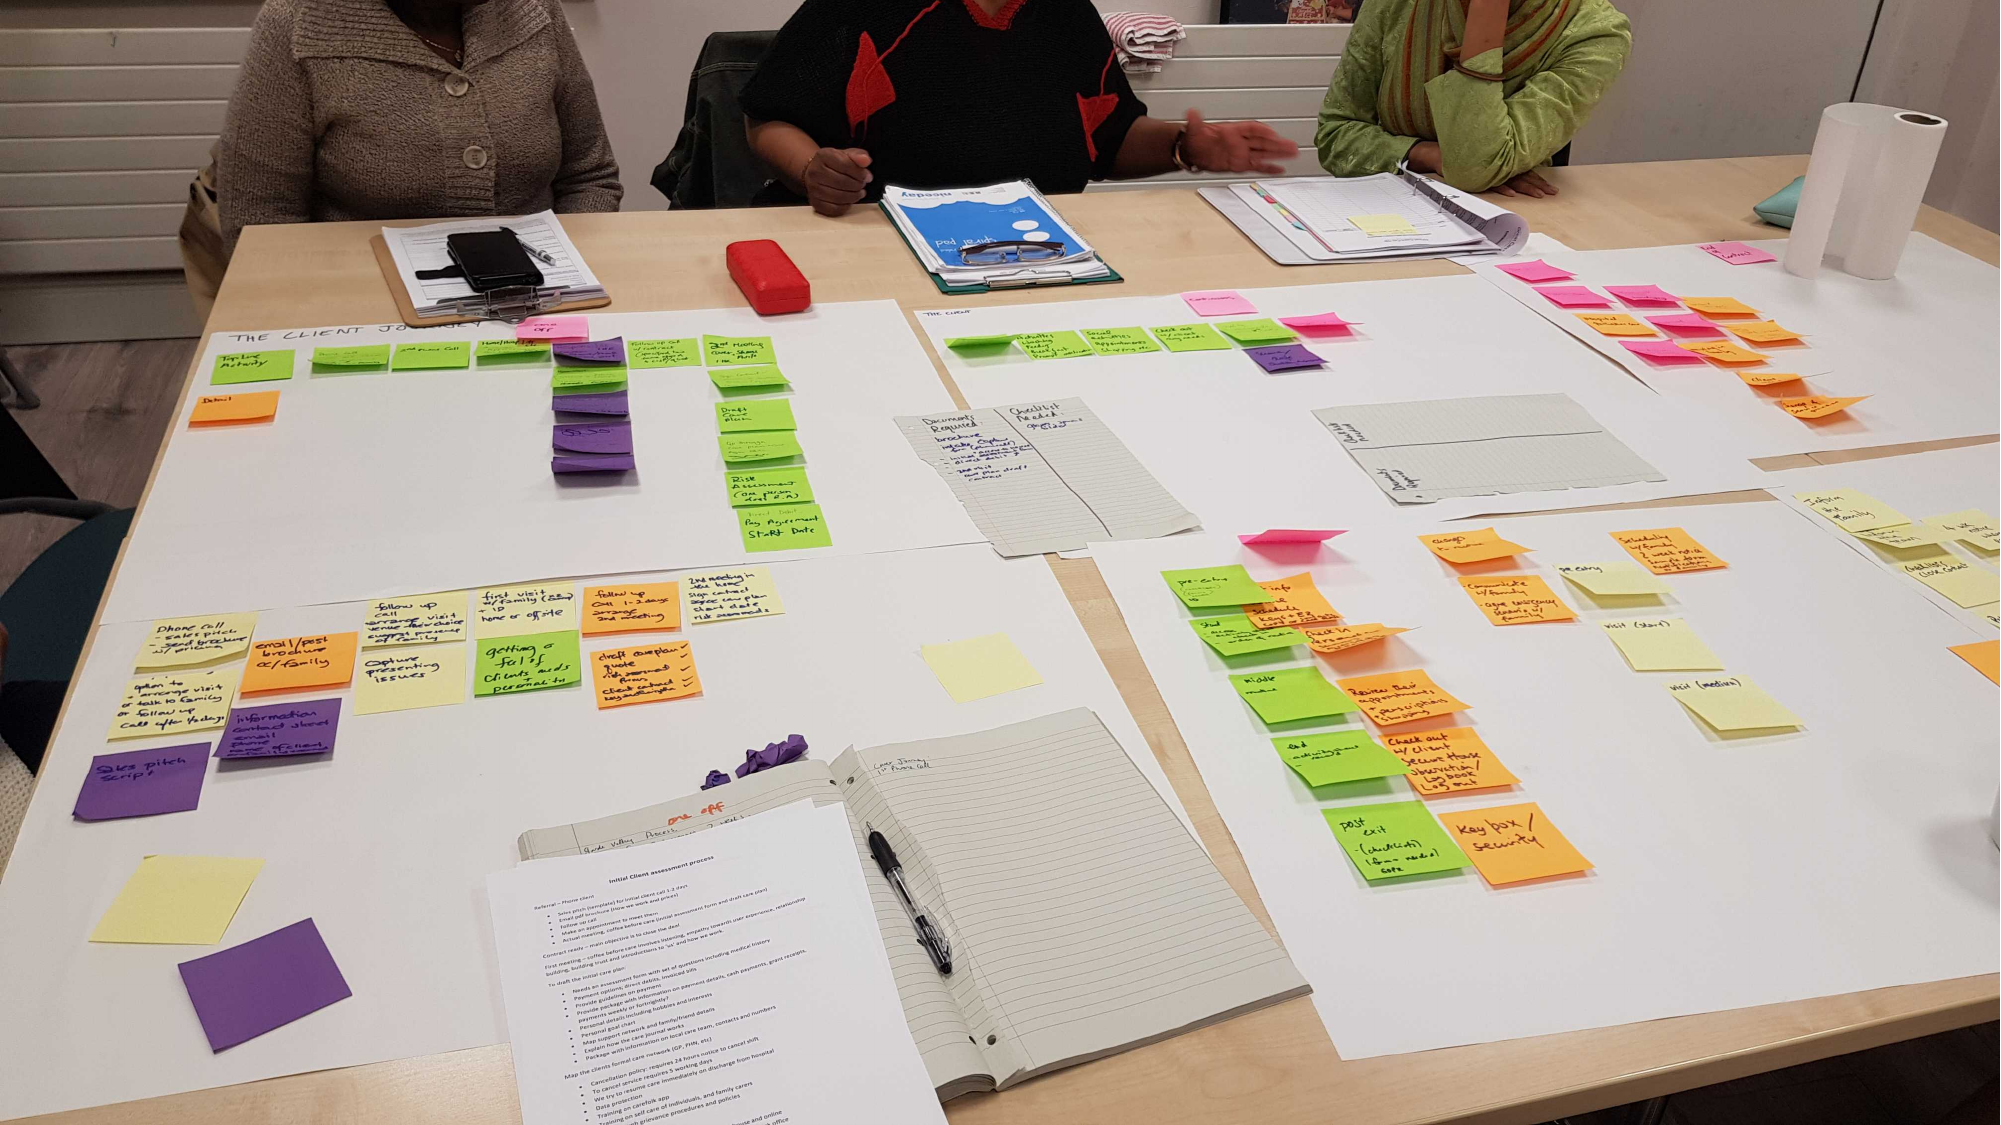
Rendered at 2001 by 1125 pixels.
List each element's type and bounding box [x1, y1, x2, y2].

list [0, 0, 2000, 1125]
